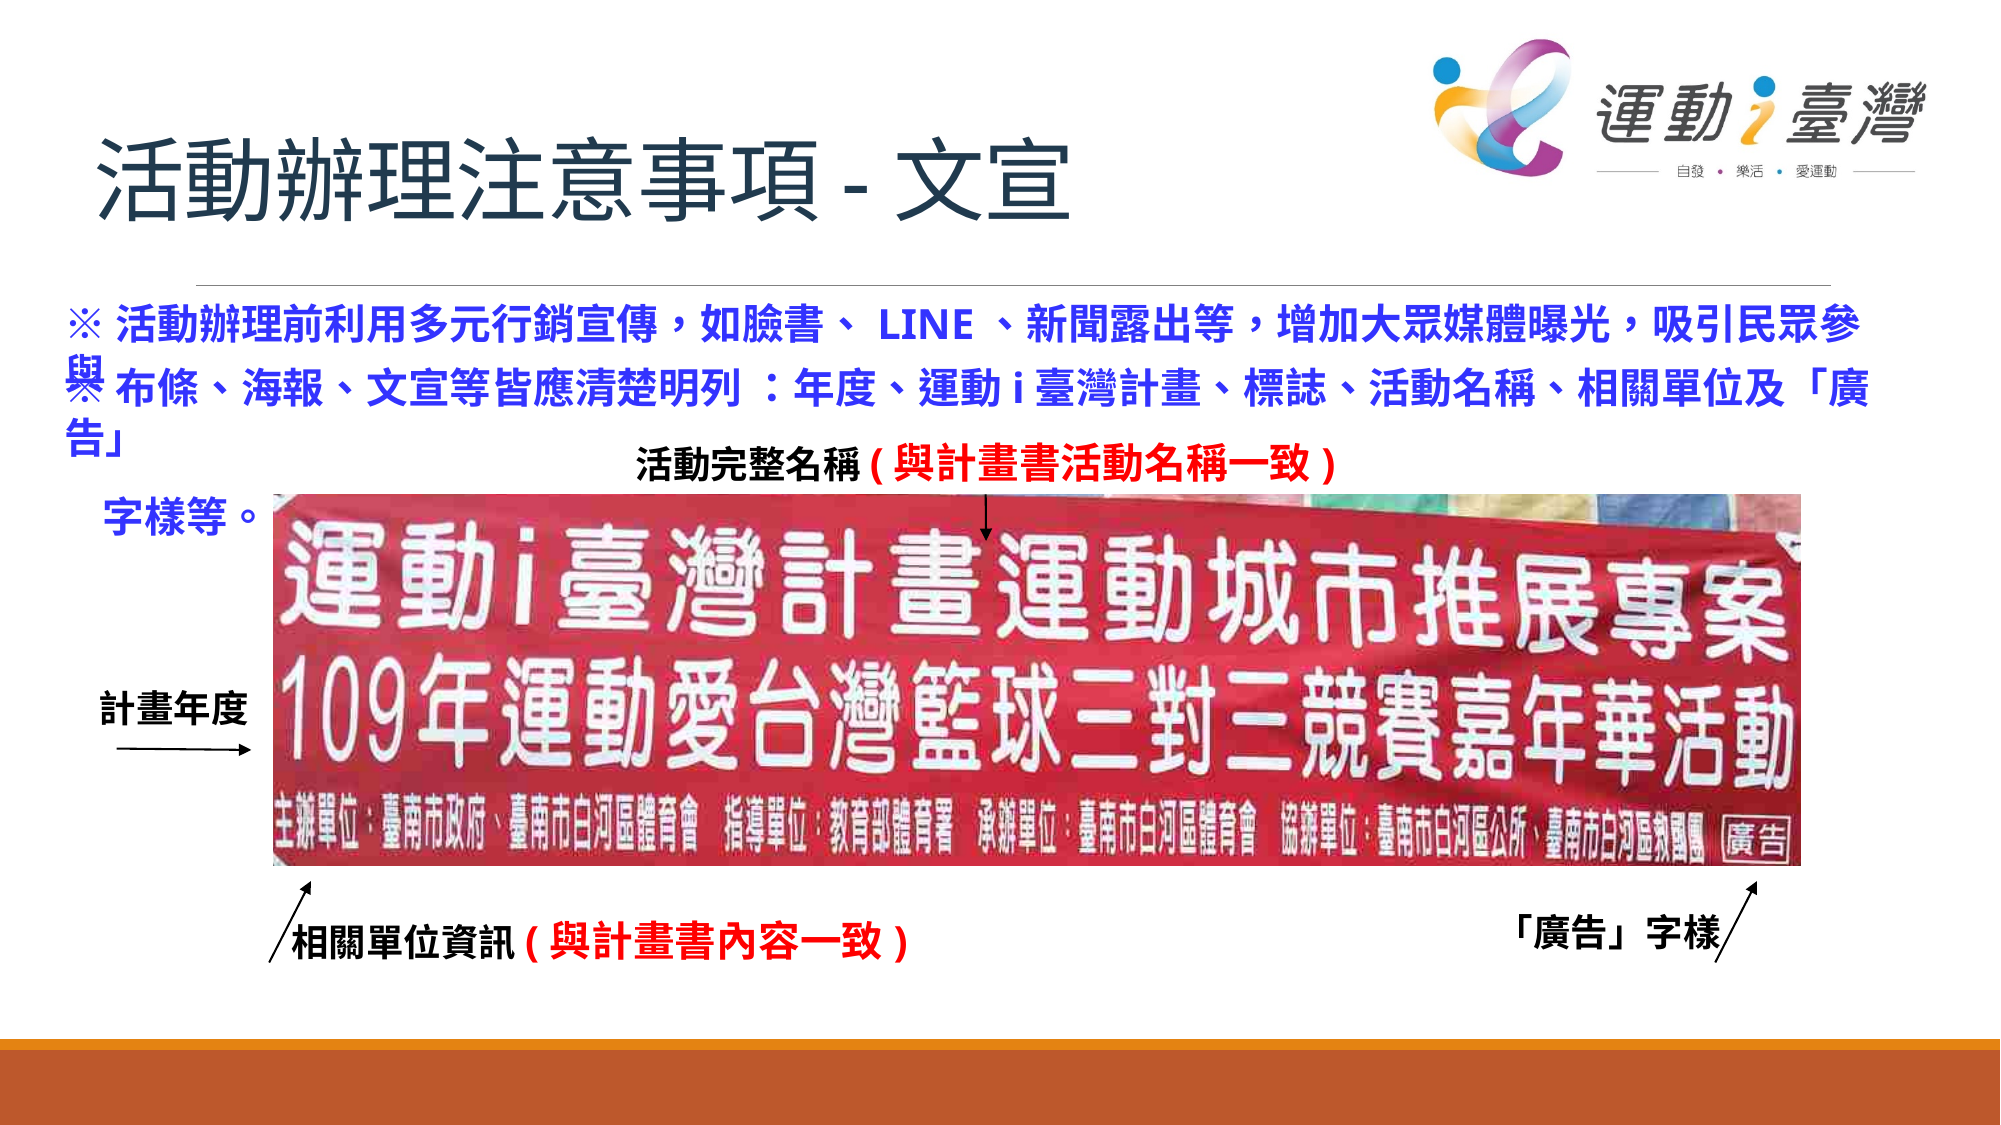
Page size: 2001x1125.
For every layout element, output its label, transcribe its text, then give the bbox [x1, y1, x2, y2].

text_box ※活動辦理前利用多元行銷宣傳，如臉書、LINE、新聞露出等，增加大眾媒體曝光，吸引民眾參與 [49, 290, 1900, 406]
picture [272, 494, 1802, 867]
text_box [268, 880, 312, 963]
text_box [116, 747, 252, 751]
picture [1409, 25, 1986, 193]
text_box ※布條、海報、文宣等皆應清楚明列 ：年度、運動i臺灣計畫、標誌、活動名稱、相關單位及「廣告」 字樣等。 [49, 354, 1935, 549]
text_box 相關單位資訊(與計畫書內容一致) [273, 907, 926, 973]
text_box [1714, 880, 1758, 963]
text_box 「廣告」字樣 [1480, 901, 1711, 962]
text_box 計畫年度 [78, 677, 269, 738]
title 活動辦理注意事項-文宣 [78, 84, 1295, 241]
